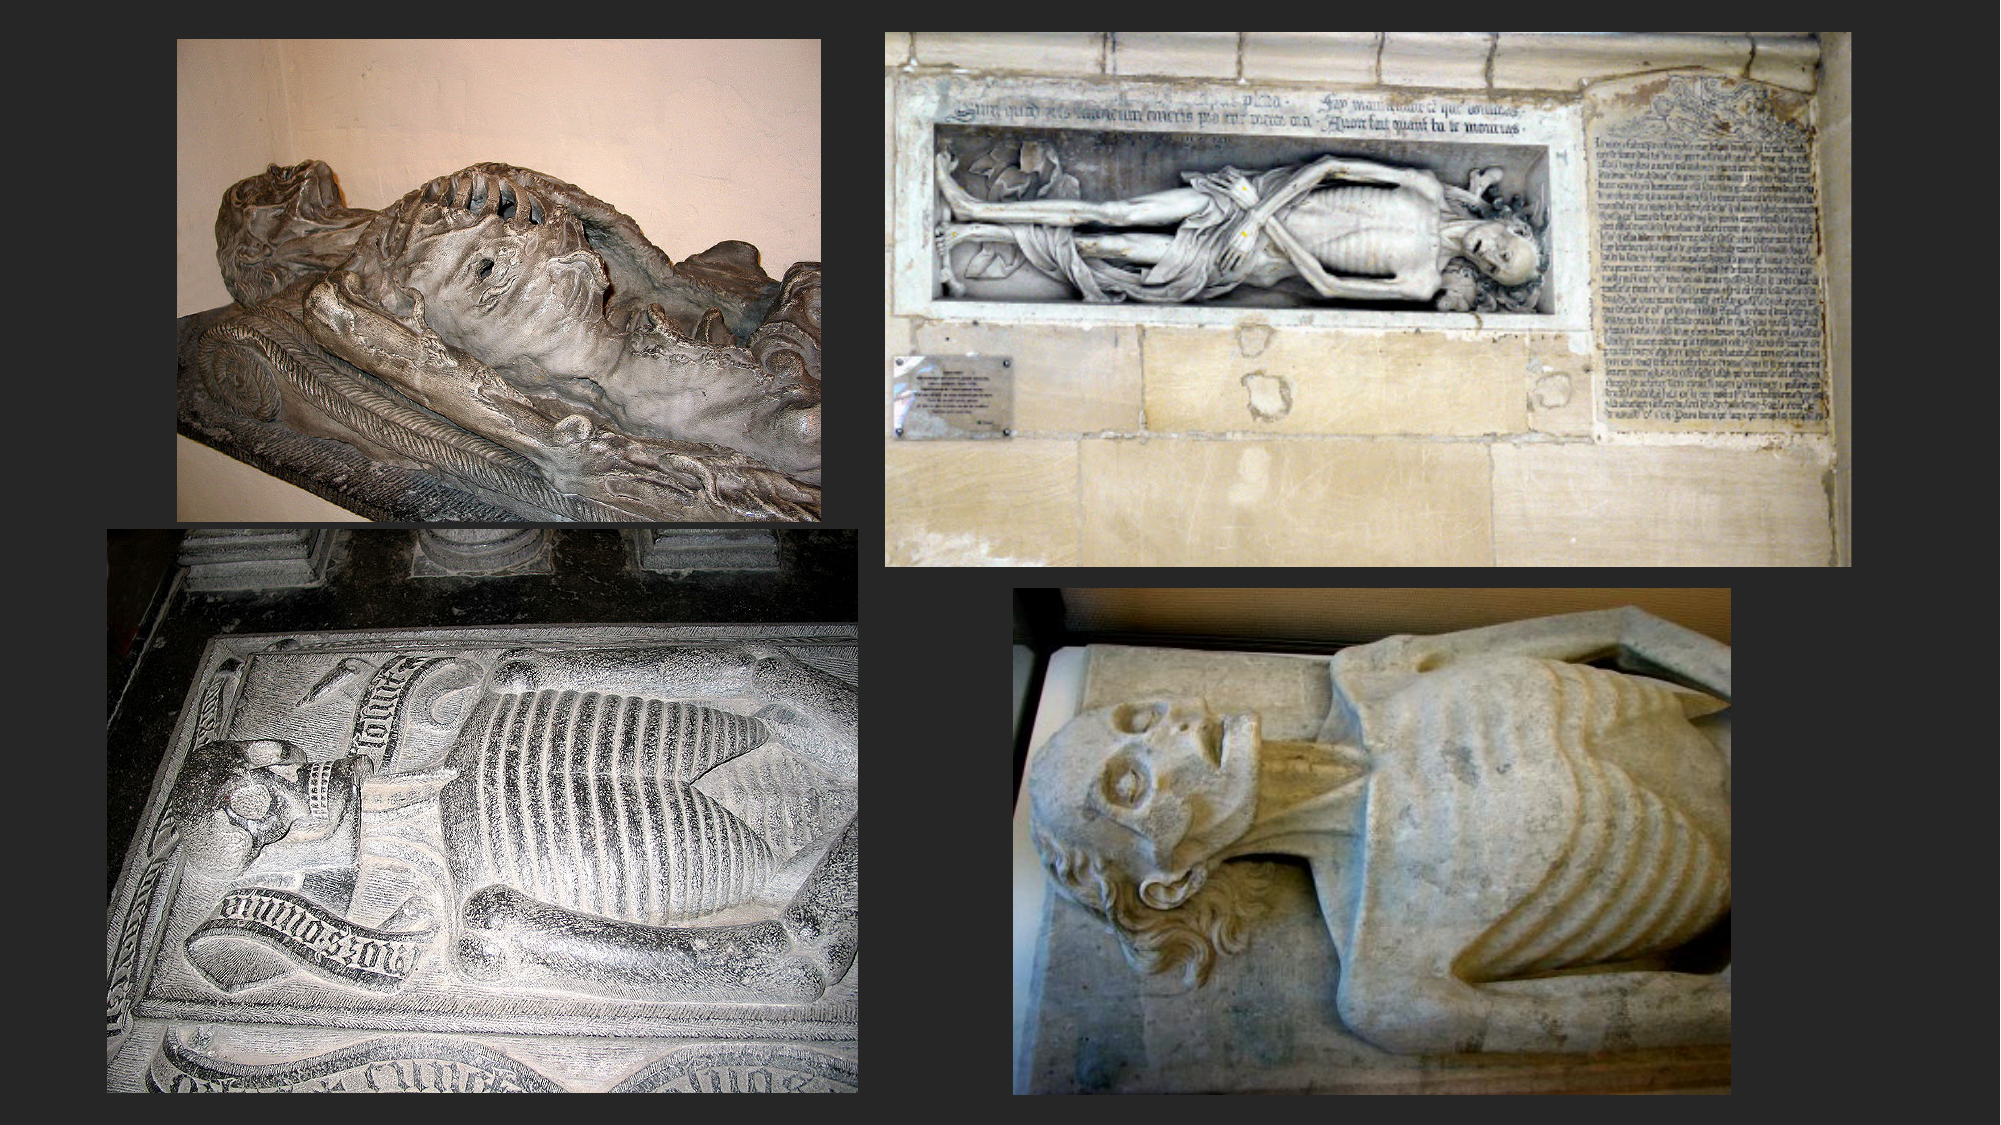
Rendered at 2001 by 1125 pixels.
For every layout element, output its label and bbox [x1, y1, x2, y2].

picture [1013, 588, 1731, 1096]
picture [884, 31, 1852, 568]
picture [177, 38, 821, 522]
list [106, 529, 858, 1094]
